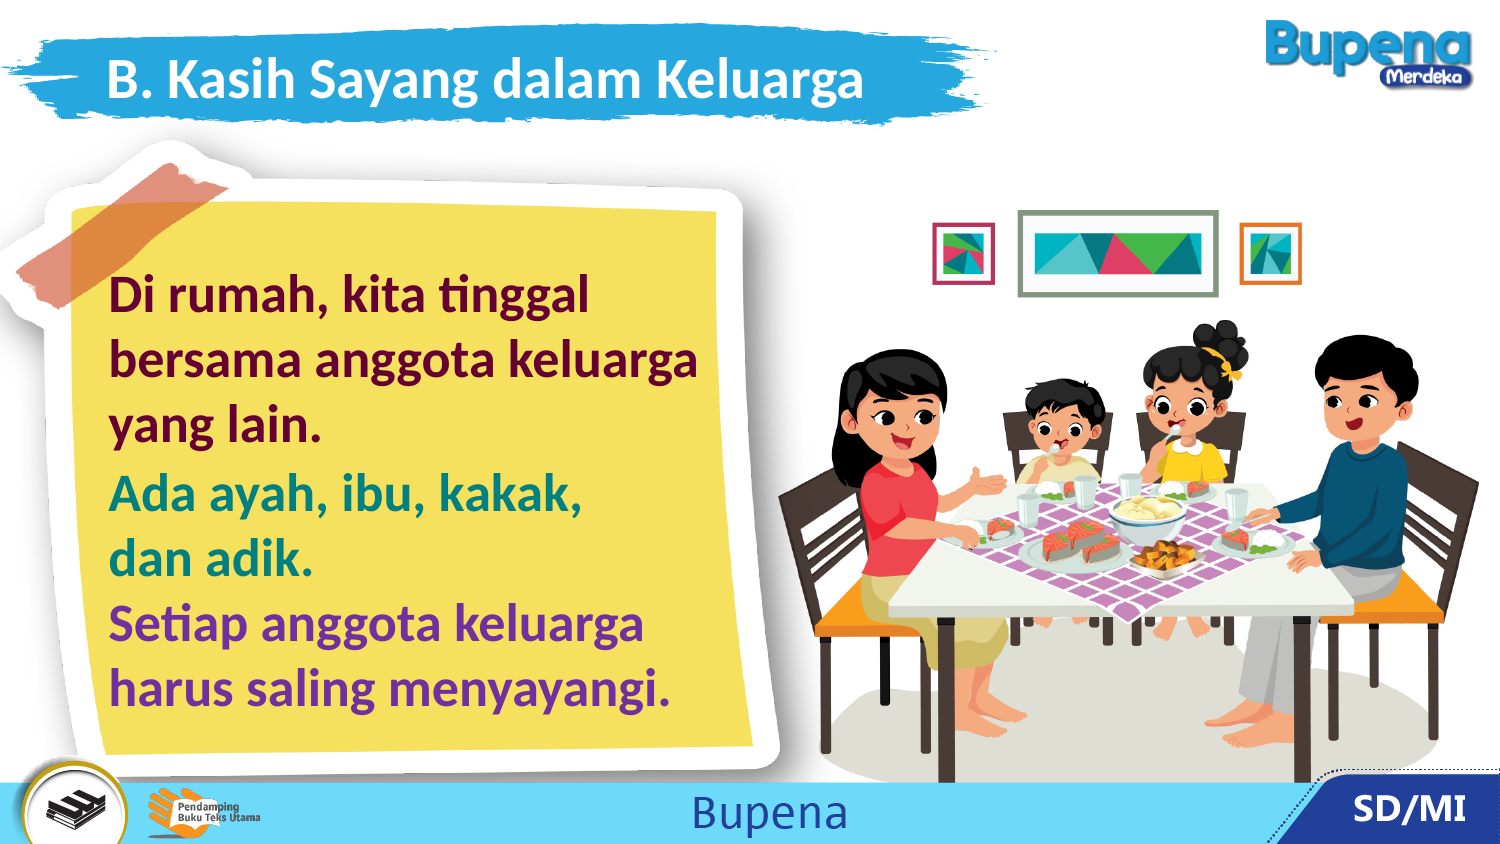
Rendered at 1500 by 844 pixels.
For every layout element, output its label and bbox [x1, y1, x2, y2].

picture [1250, 15, 1500, 97]
text_box [0, 23, 997, 130]
picture [0, 140, 1500, 844]
